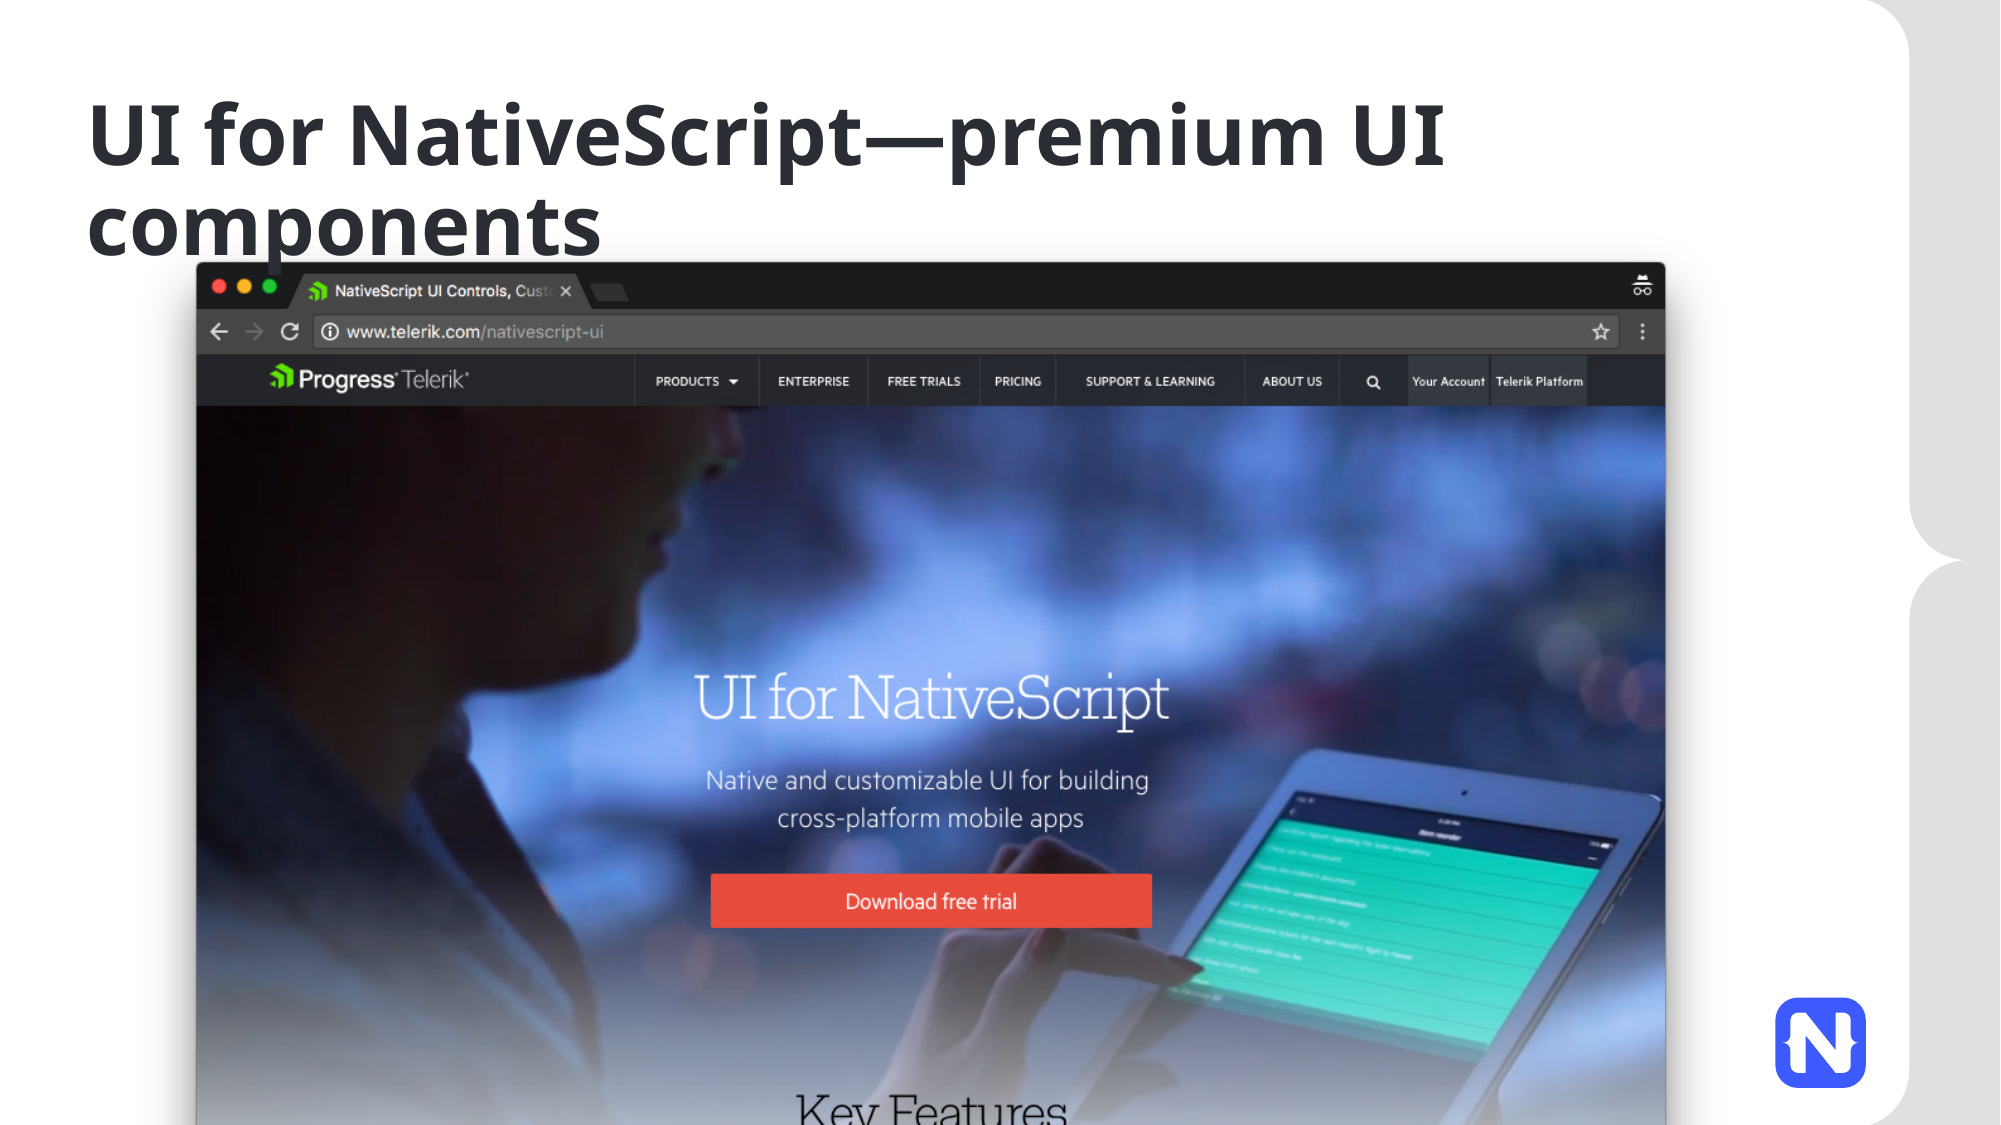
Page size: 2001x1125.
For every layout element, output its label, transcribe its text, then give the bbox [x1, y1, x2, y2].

picture [126, 222, 1736, 1125]
text_box UI for NativeScript—premium UI components [71, 85, 1932, 176]
